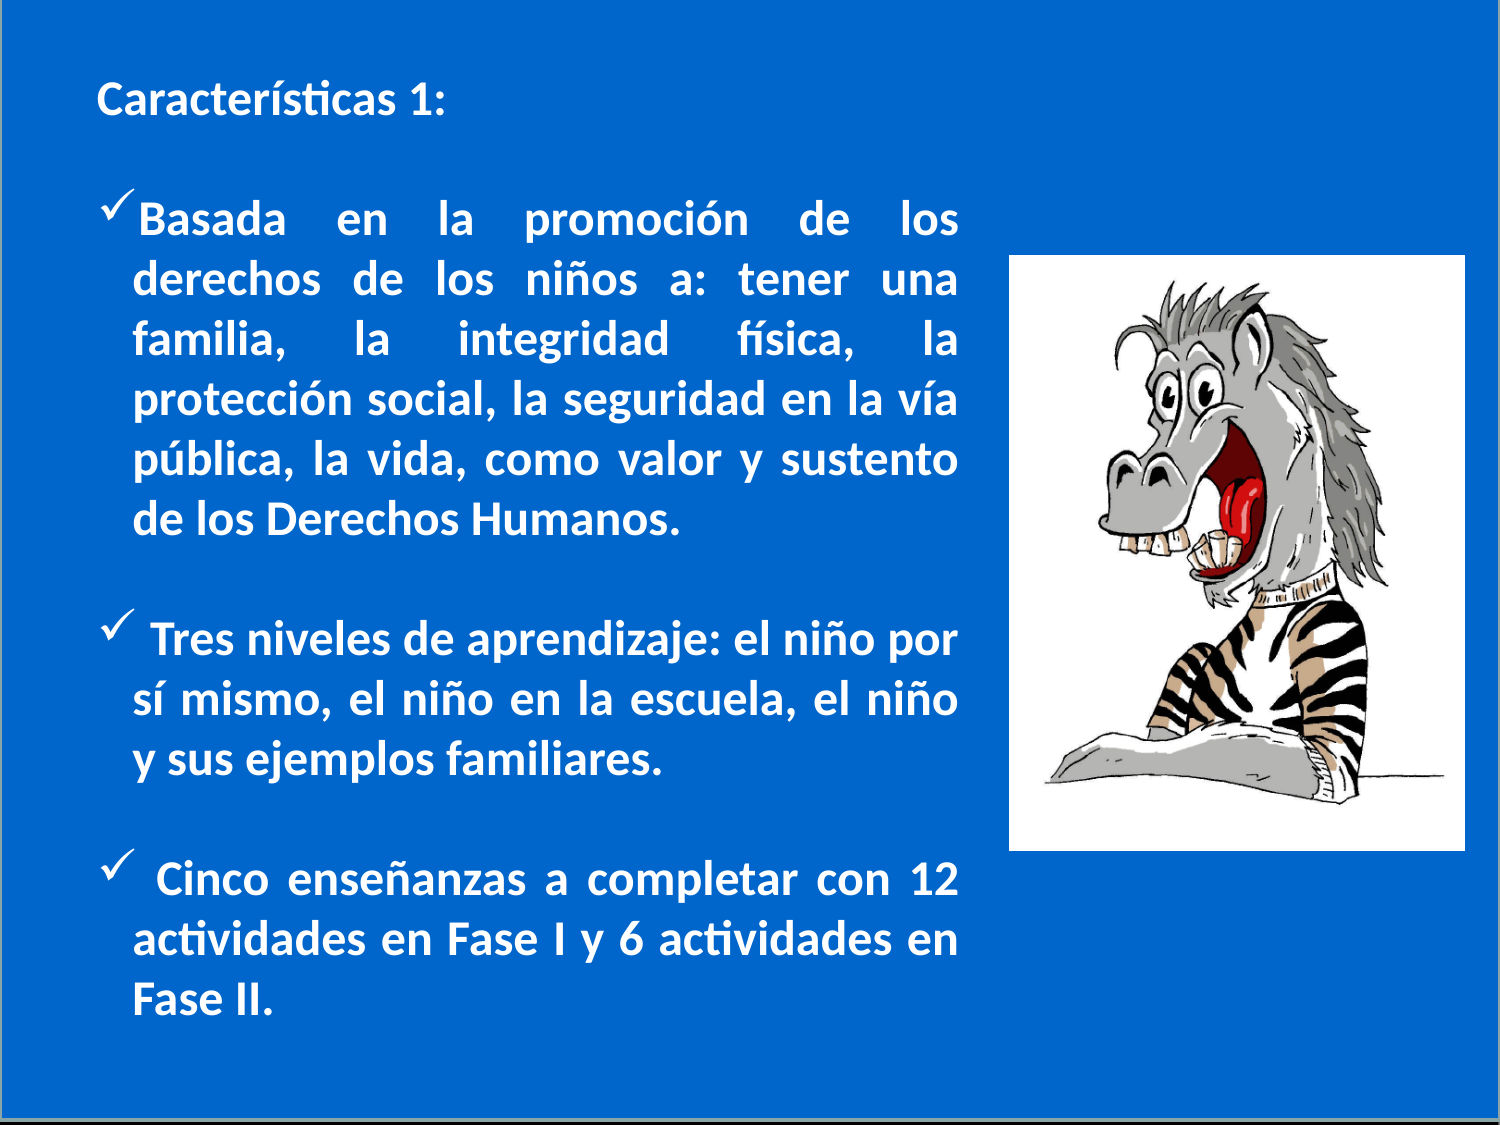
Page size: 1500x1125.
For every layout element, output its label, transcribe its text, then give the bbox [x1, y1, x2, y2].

text_box Características 1: Basada en la promoción de los derechos de los niños a: tener una familia, la integridad física, la protección social, la seguridad en la vía pública, la vida, como valor y sustento de los Derechos Humanos. Tres niveles de aprendizaje: el niño por sí mismo, el niño en la escuela, el niño y sus ejemplos familiares. Cinco enseñanzas a completar con 12 actividades en Fase I y 6 actividades en Fase II. [82, 57, 975, 1093]
picture [1009, 255, 1465, 851]
text_box [0, 0, 1500, 1122]
